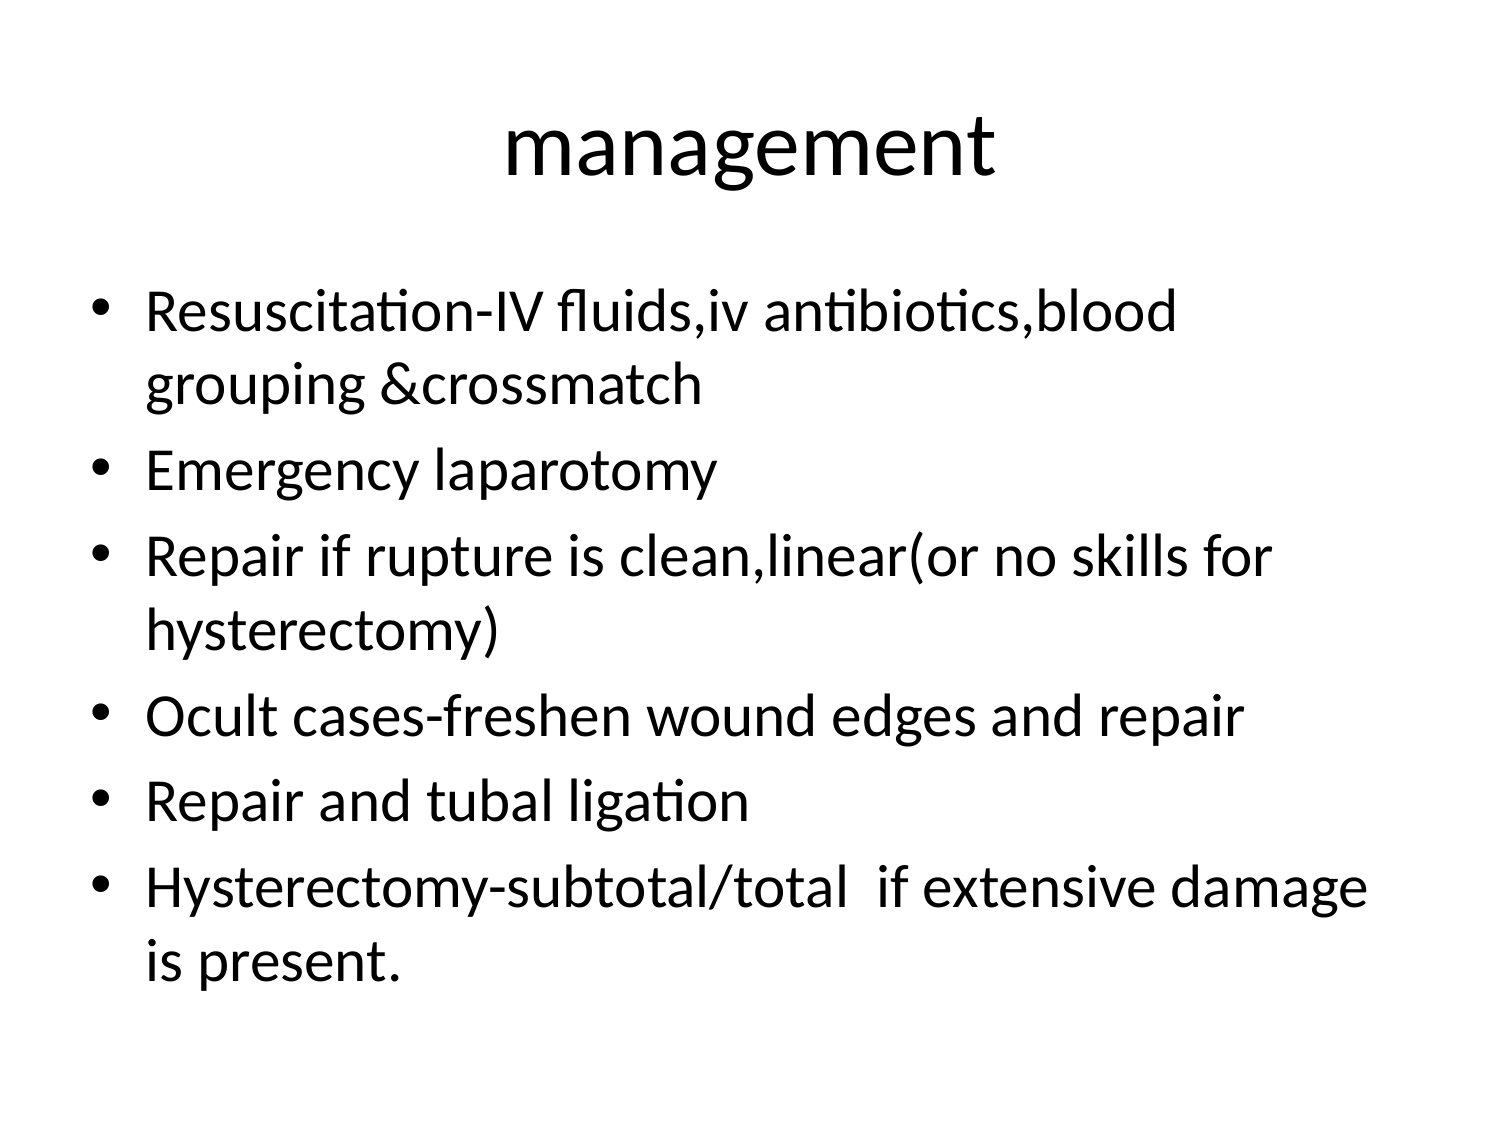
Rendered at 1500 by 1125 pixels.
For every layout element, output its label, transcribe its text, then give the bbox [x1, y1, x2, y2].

title management [75, 45, 1425, 233]
list Resuscitation-IV fluids,iv antibiotics,blood grouping &crossmatch Emergency laparotomy Repair if rupture is clean,linear(or no skills for hysterectomy) Ocult cases-freshen wound edges and repair Repair and tubal ligation Hysterectomy-subtotal/total if extensive damage is present. [75, 262, 1425, 1005]
